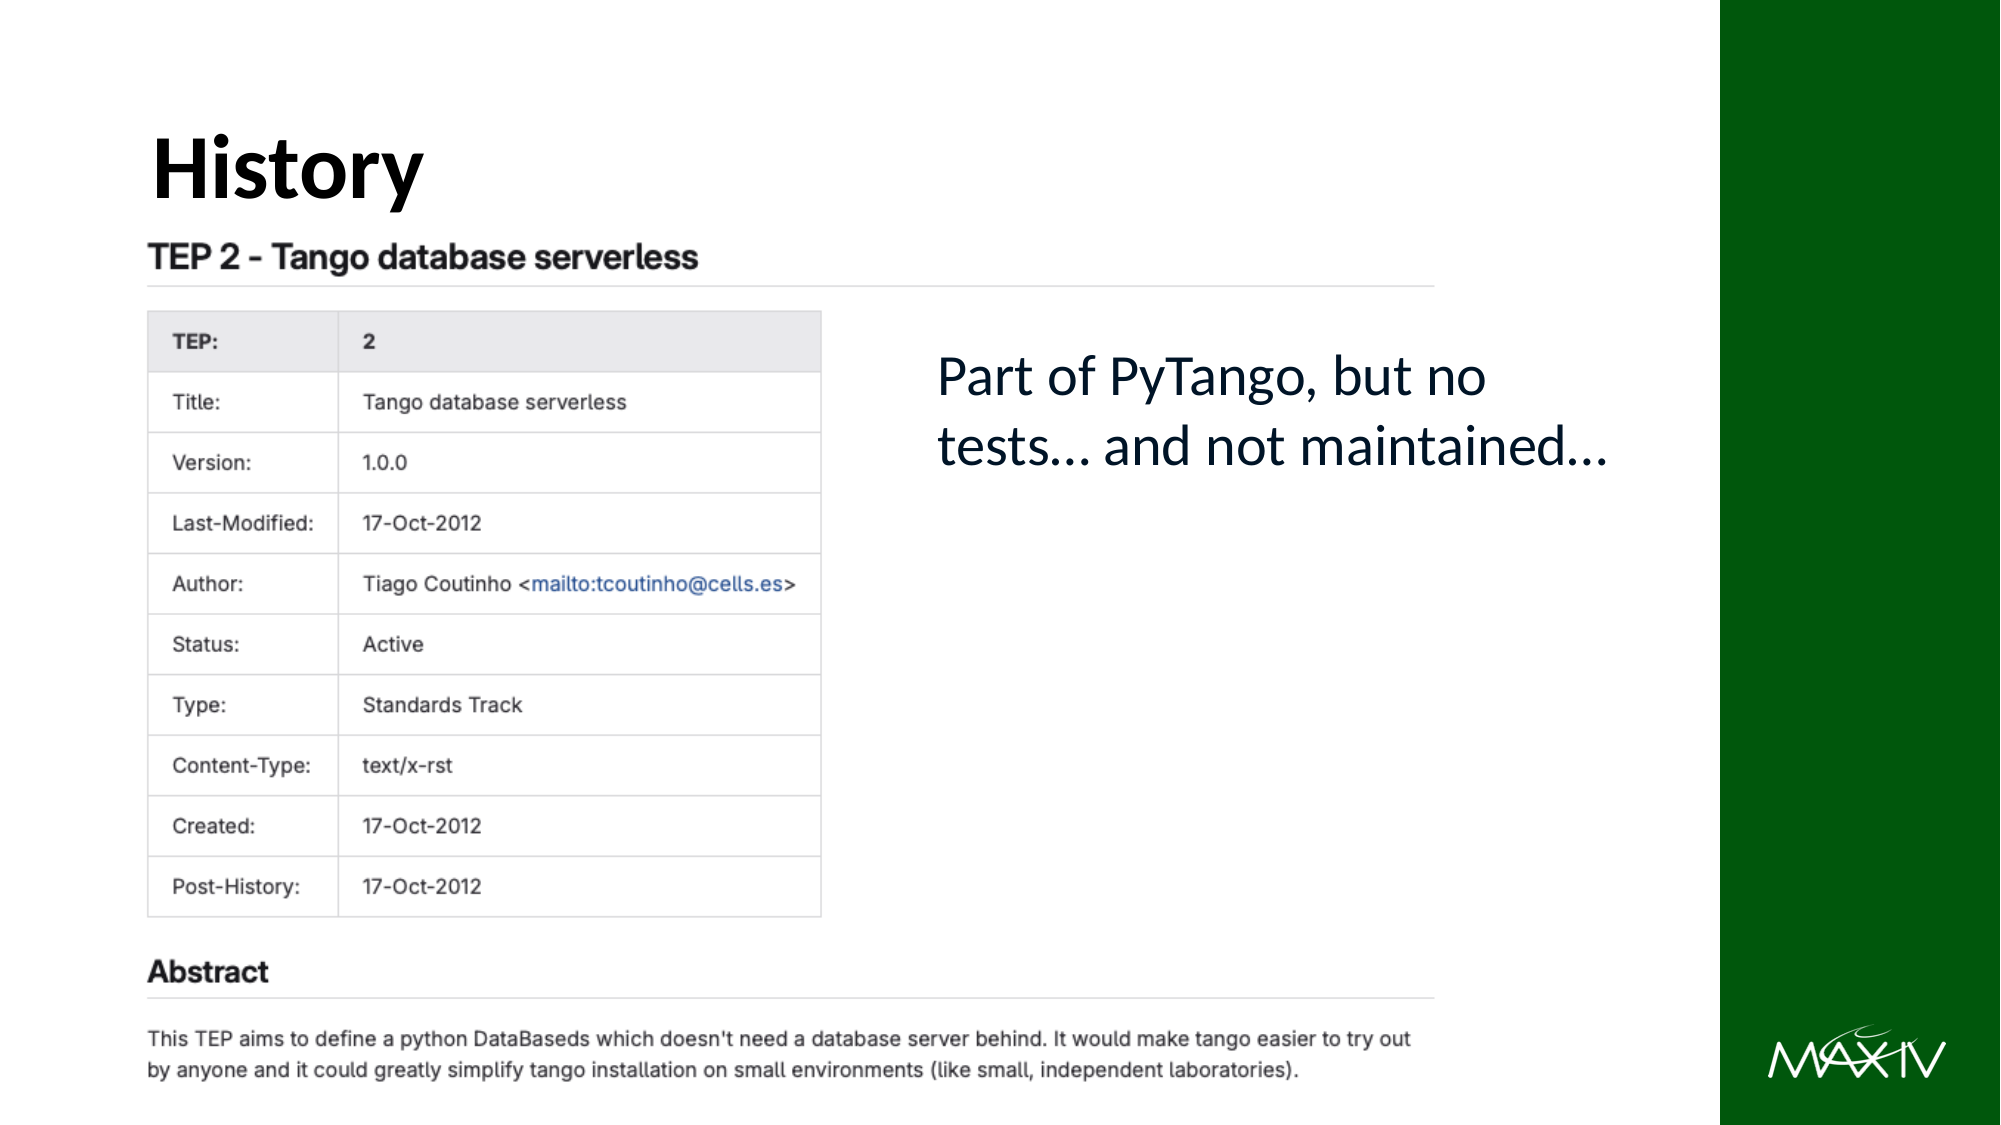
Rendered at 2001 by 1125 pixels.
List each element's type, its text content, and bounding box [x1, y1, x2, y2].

text_box Part of PyTango, but no tests… and not maintained… [1448, 329, 1660, 485]
picture [137, 228, 1448, 1098]
title History [137, 59, 1628, 278]
